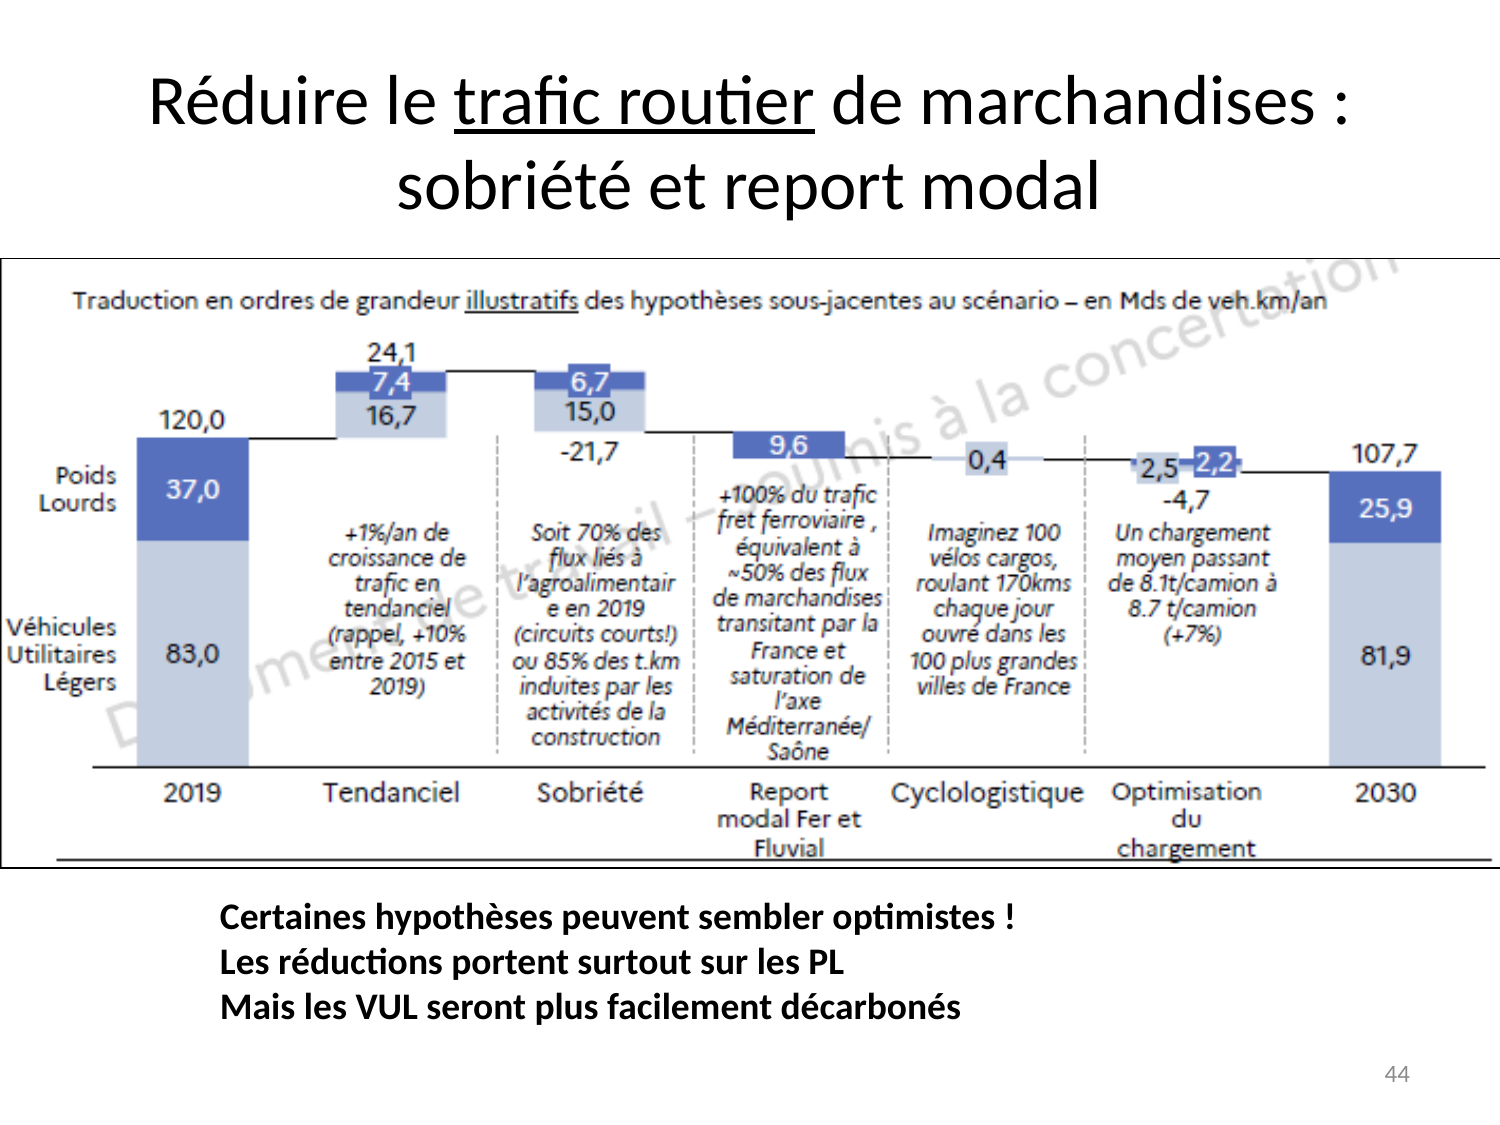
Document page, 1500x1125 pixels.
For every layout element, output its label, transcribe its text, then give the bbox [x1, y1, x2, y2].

slide_number 44 [1074, 1042, 1425, 1103]
picture [0, 258, 1500, 868]
text_box Certaines hypothèses peuvent sembler optimistes ! Les réductions portent surtout sur les PL Mais les VUL seront plus facilement décarbonés [205, 884, 1032, 1035]
title Réduire le trafic routier de marchandises : sobriété et report modal [75, 45, 1425, 233]
